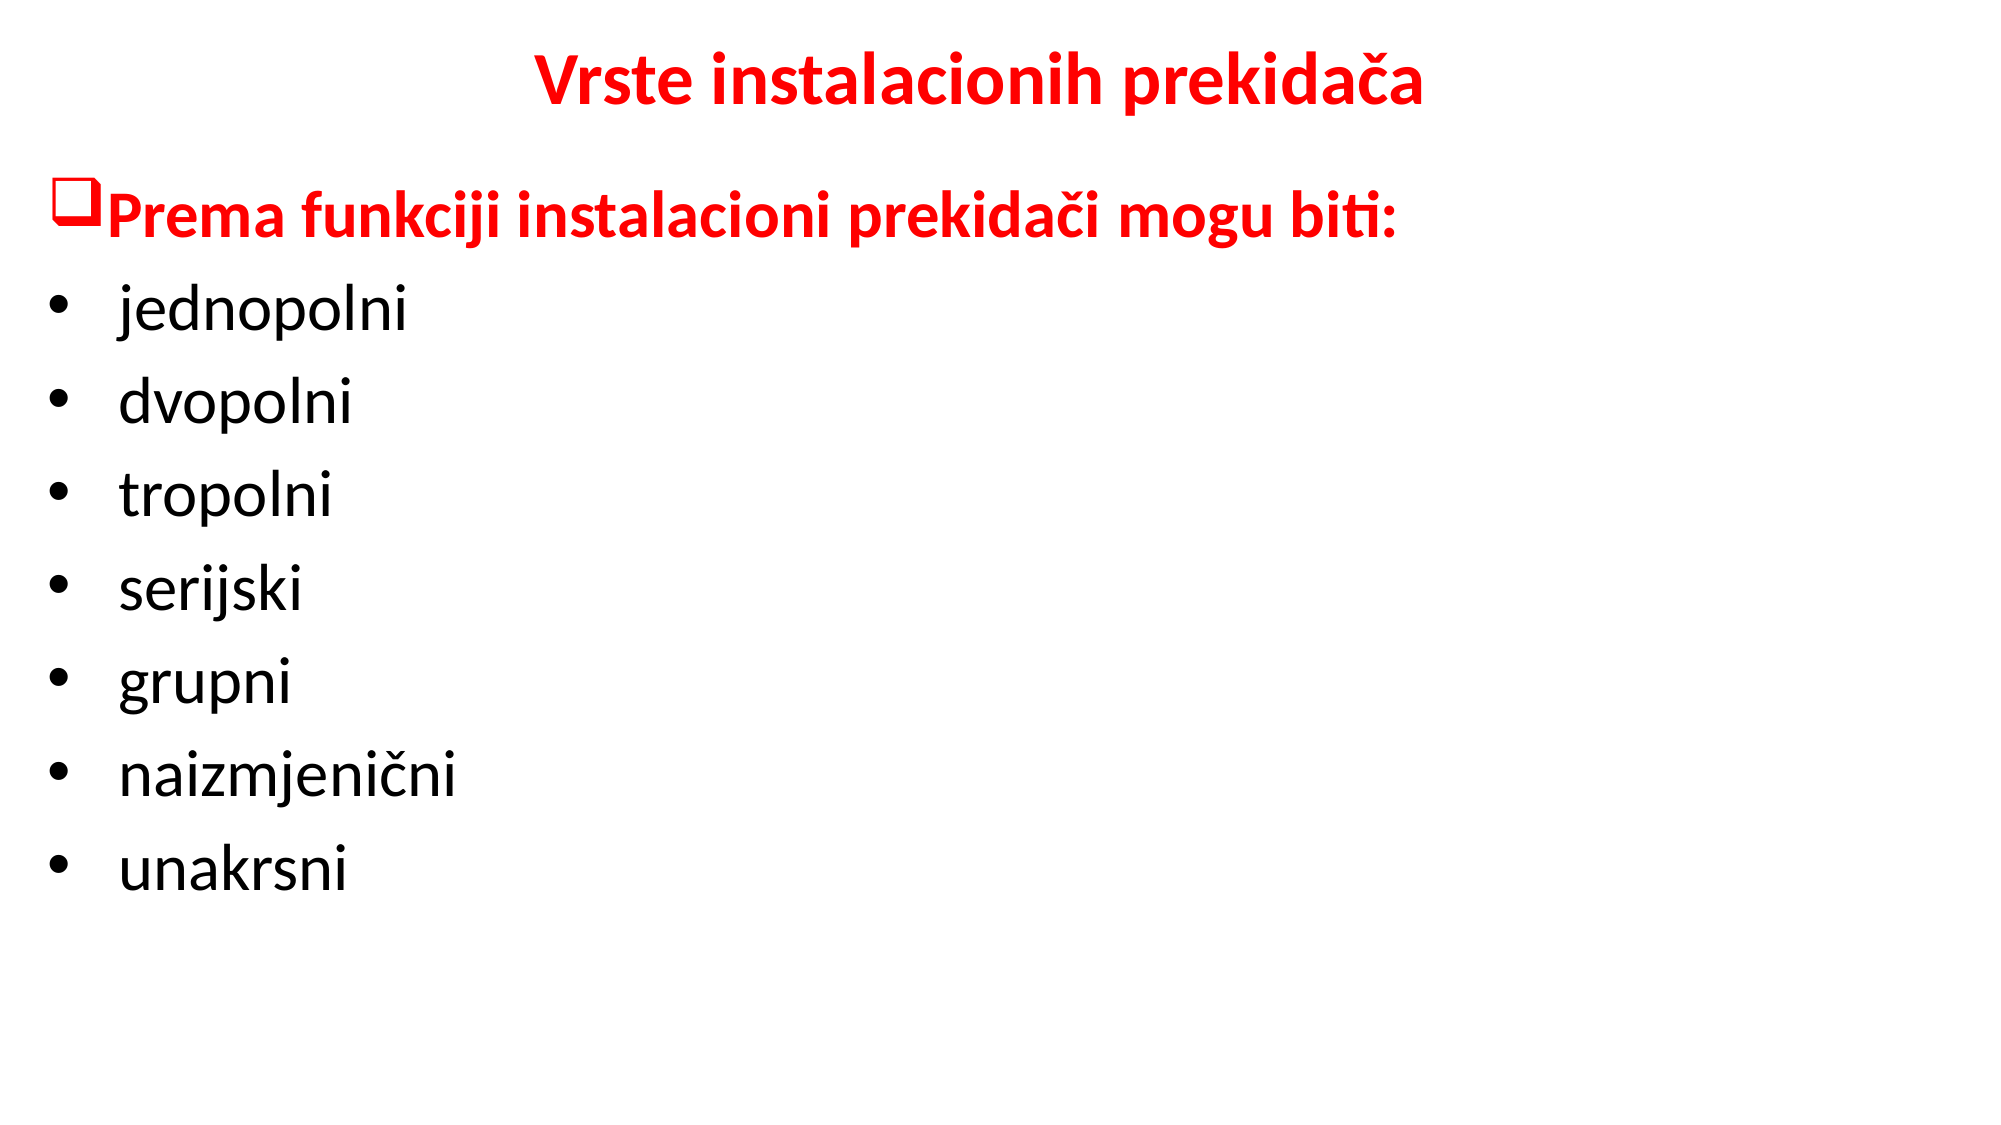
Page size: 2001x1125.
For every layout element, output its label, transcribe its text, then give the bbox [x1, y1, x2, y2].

title Vrste instalacionih prekidača [77, 0, 1884, 150]
list Prema funkciji instalacioni prekidači mogu biti: jednopolni dvopolni tropolni serijski grupni naizmjenični unakrsni [32, 162, 1974, 1100]
